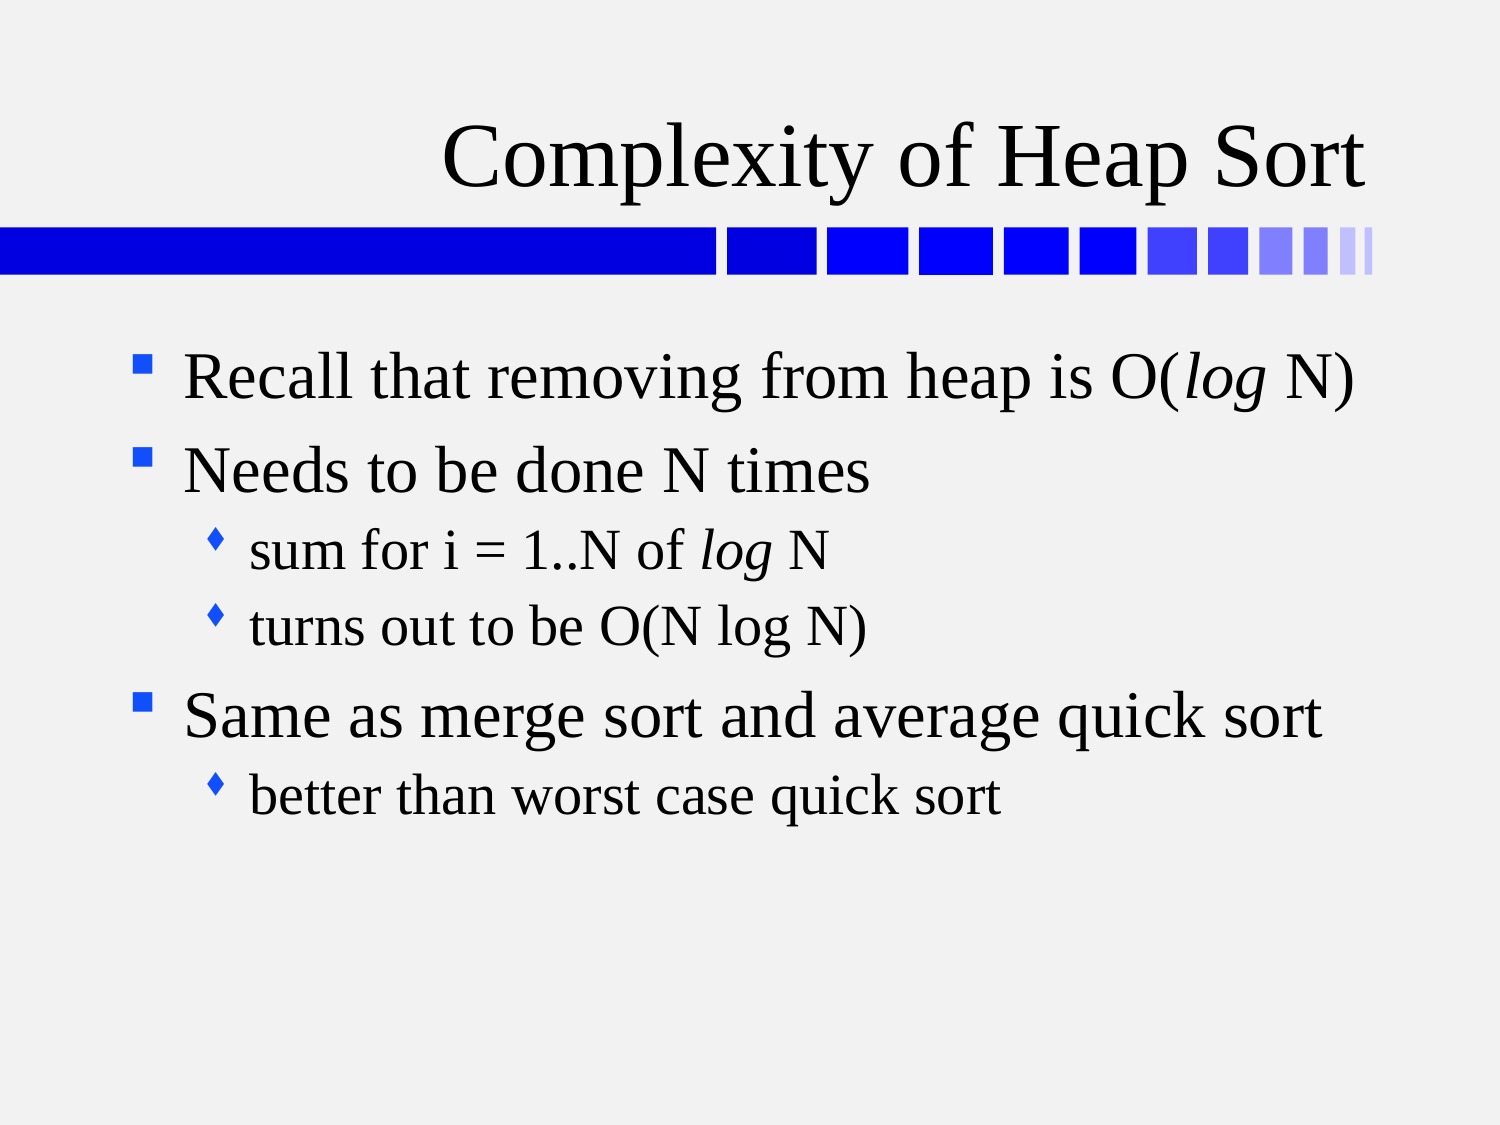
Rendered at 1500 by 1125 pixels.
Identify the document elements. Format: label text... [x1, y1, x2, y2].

list Recall that removing from heap is O(log N) Needs to be done N times sum for i = 1..N of log N turns out to be O(N log N) Same as merge sort and average quick sort better than worst case quick sort [111, 324, 1388, 1001]
title Complexity of Heap Sort [109, 27, 1383, 213]
